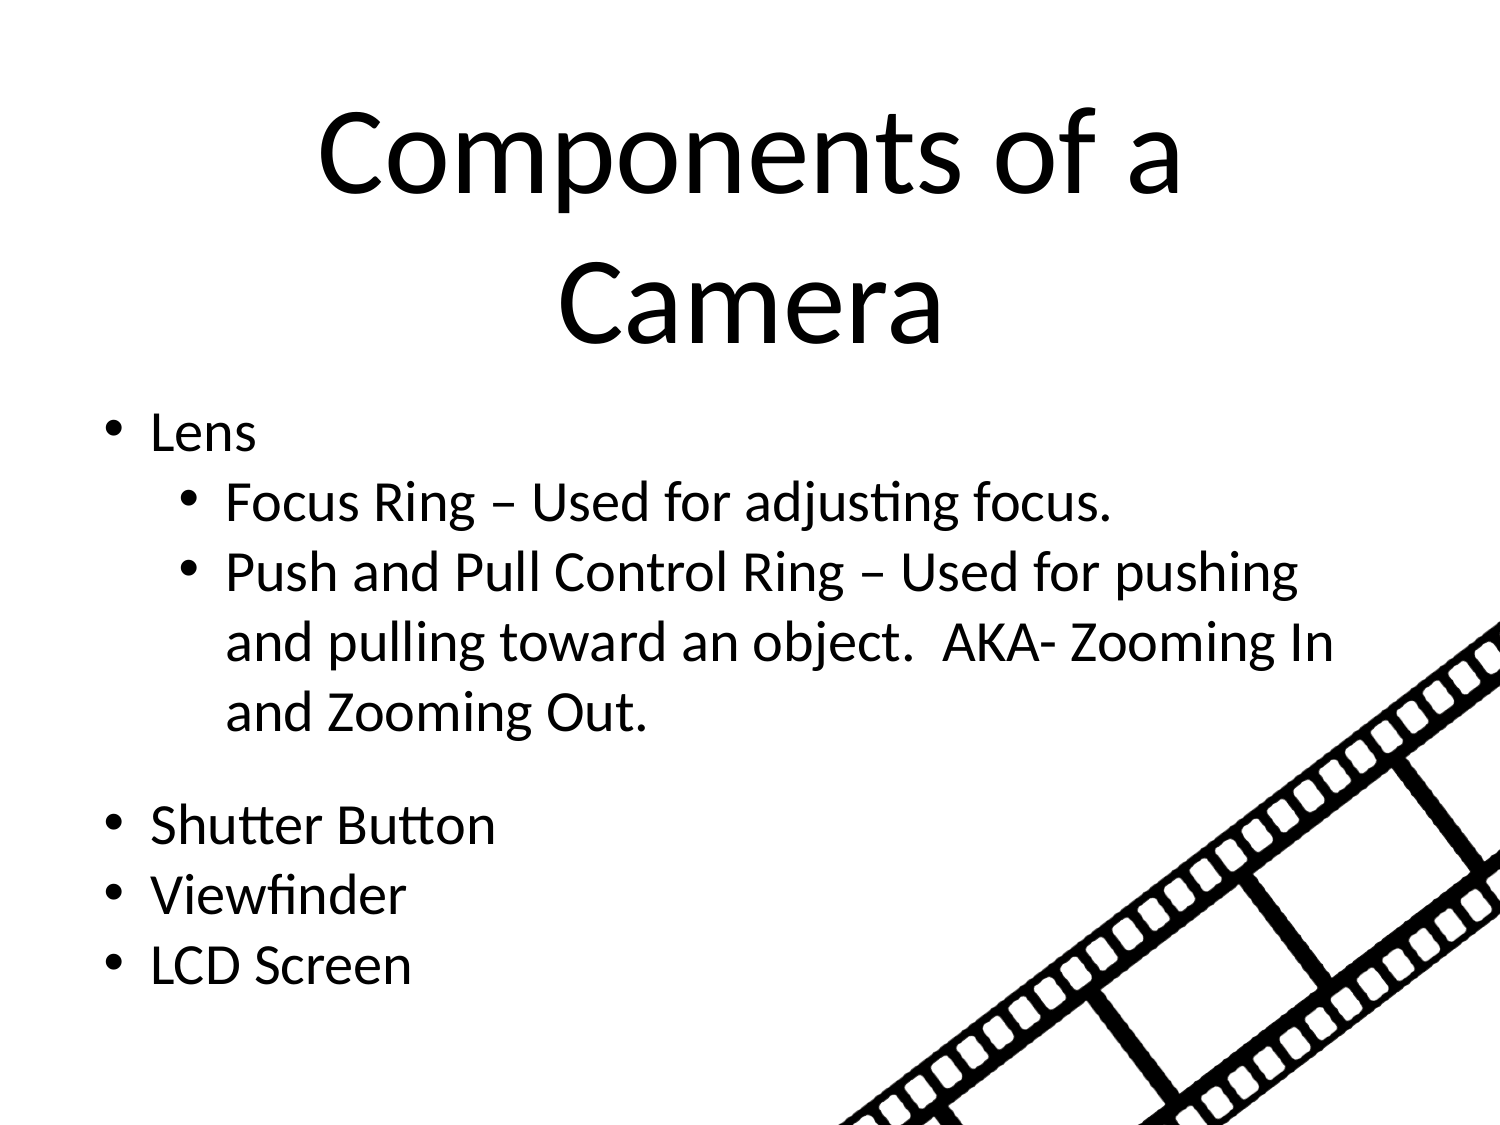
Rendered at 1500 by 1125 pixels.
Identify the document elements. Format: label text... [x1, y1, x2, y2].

text_box Lens Focus Ring – Used for adjusting focus. Push and Pull Control Ring – Used for pushing and pulling toward an object. AKA- Zooming In and Zooming Out. [88, 385, 1391, 751]
text_box Shutter Button Viewfinder LCD Screen [88, 779, 1287, 1004]
picture [704, 618, 1500, 1125]
text_box Components of a Camera [113, 61, 1391, 376]
